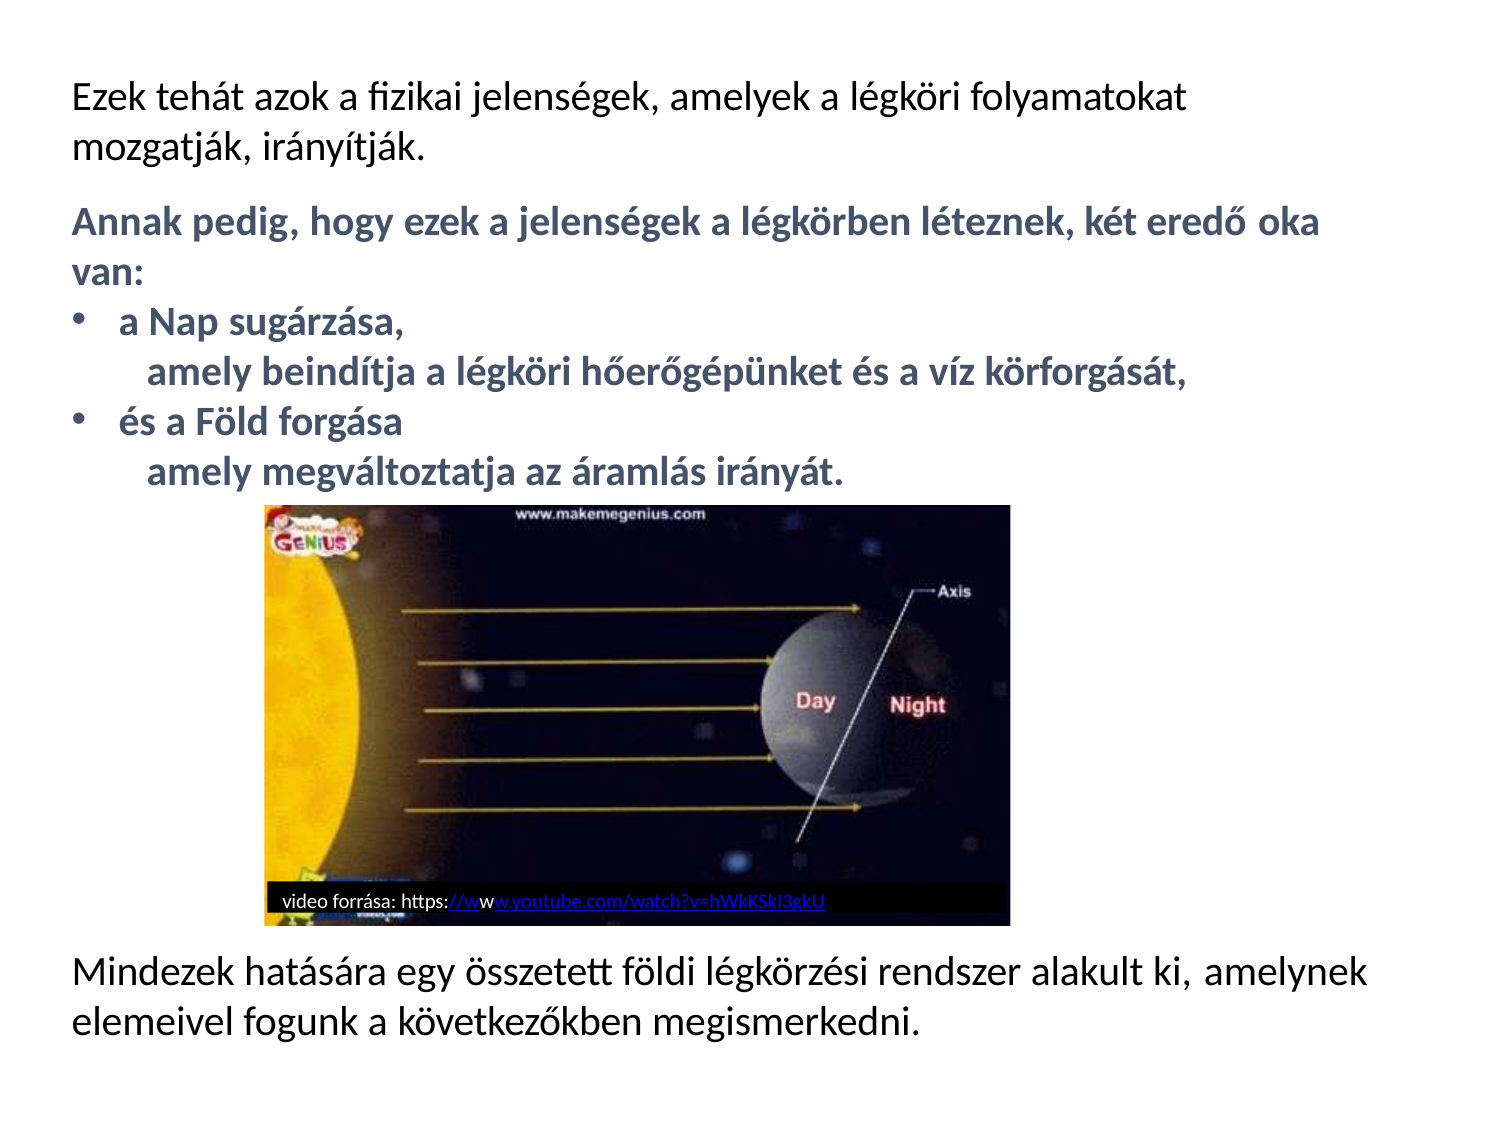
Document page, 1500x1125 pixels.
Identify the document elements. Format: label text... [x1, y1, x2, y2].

title Ezek tehát azok a fizikai jelenségek, amelyek a légköri folyamatokat mozgatják, irányítják. [69, 66, 1204, 191]
text_box [264, 505, 1011, 926]
text_box video forrása: https://www.youtube.com/watch?v=hWkKSkI3gkU [267, 881, 1006, 913]
text_box Annak pedig, hogy ezek a jelenségek a légkörben léteznek, két eredő oka van: a Nap sugárzása, amely beindítja a légköri hőerőgépünket és a víz körforgását, és a Föld forgása amely megváltoztatja az áramlás irányát. [69, 191, 1329, 494]
text_box Mindezek hatására egy összetett földi légkörzési rendszer alakult ki, amelynek elemeivel fogunk a következőkben megismerkedni. [69, 941, 1384, 1044]
